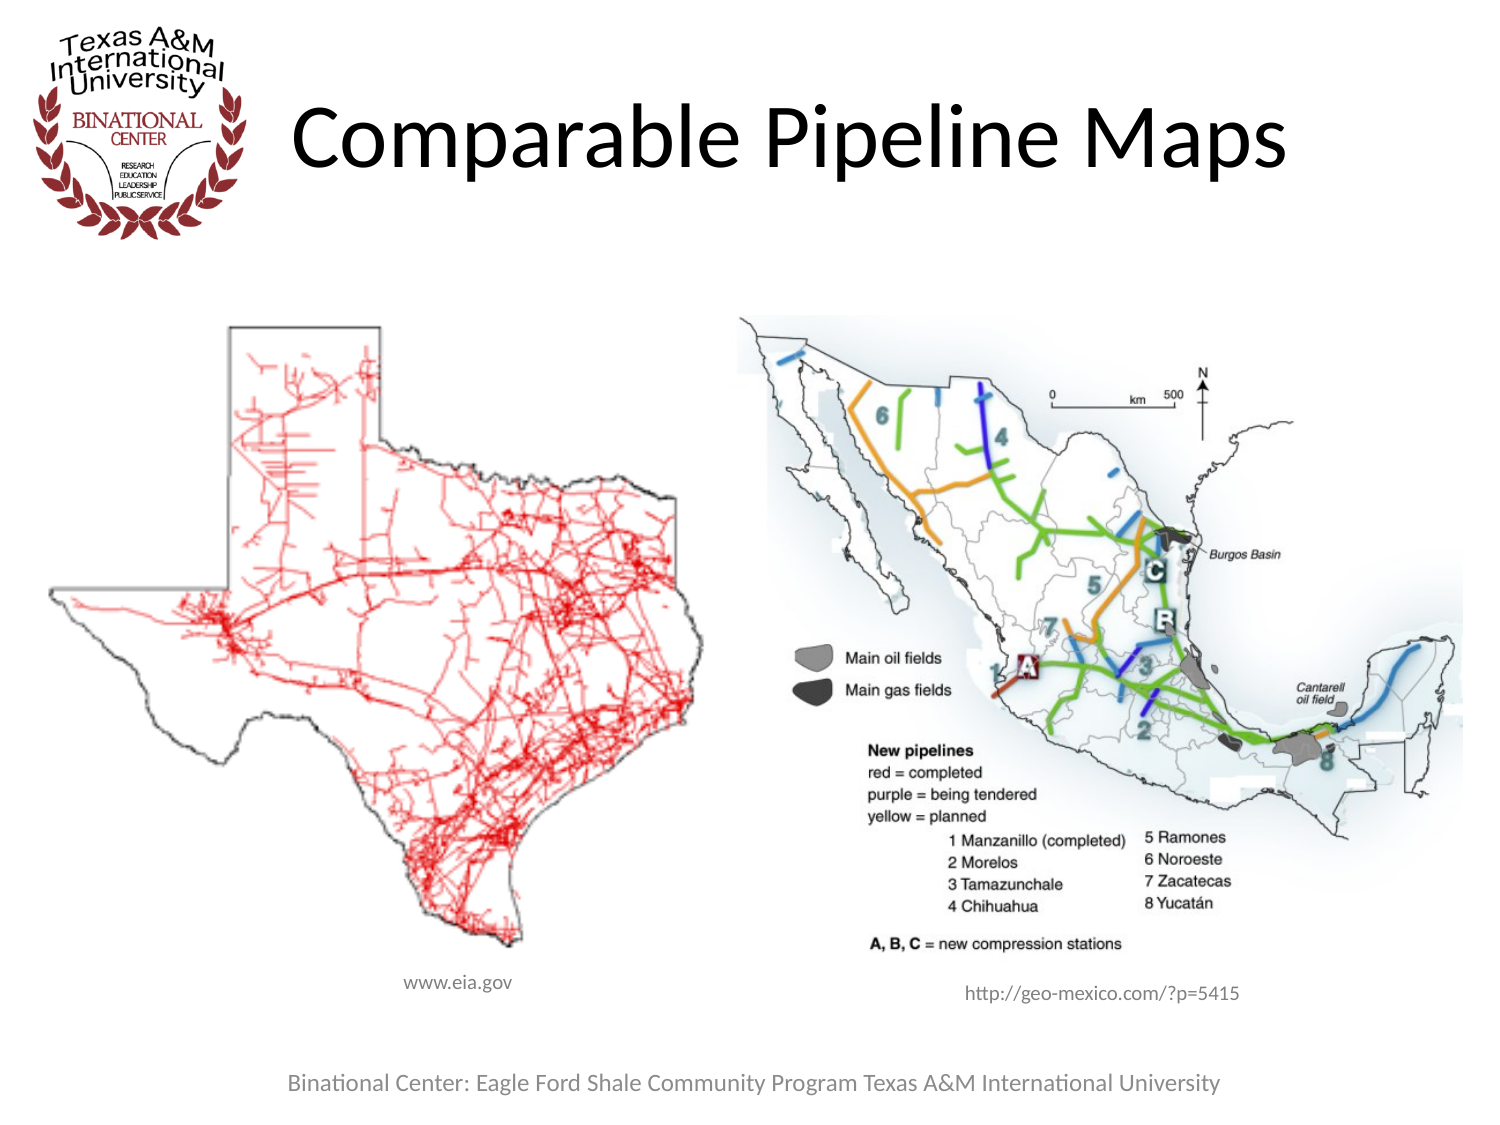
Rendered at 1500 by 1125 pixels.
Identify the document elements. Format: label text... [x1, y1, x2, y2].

picture [22, 314, 1463, 963]
text_box http://geo-mexico.com/?p=5415 [949, 972, 1313, 1012]
picture [24, 24, 264, 246]
text_box www.eia.gov [388, 961, 539, 1001]
footer Binational Center: Eagle Ford Shale Community Program Texas A&M International University [237, 1050, 1238, 1113]
text_box Comparable Pipeline Maps [268, 68, 1338, 194]
